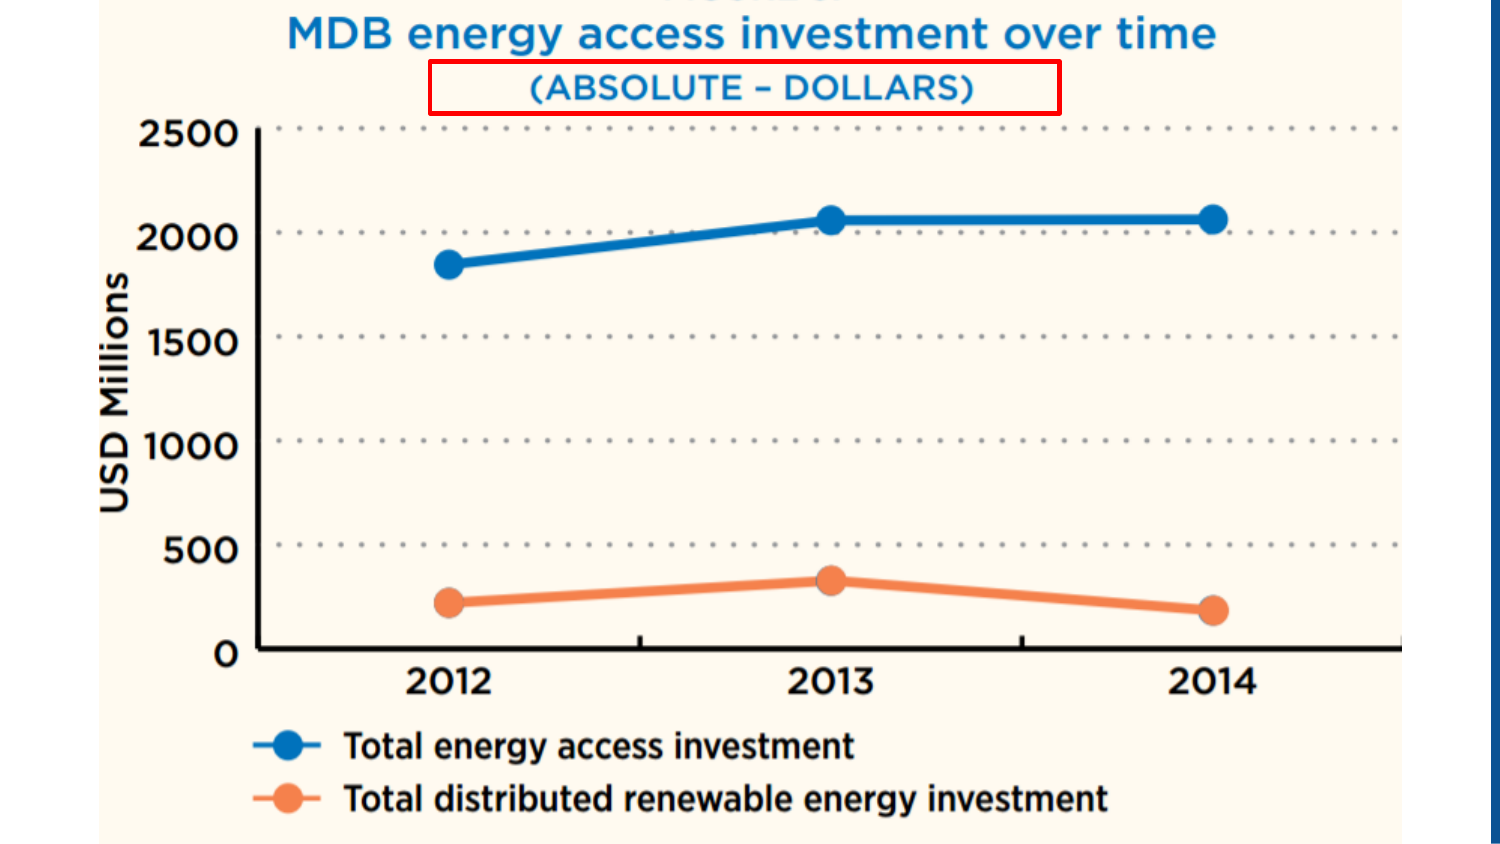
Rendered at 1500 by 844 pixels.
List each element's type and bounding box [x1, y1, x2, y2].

picture [99, 0, 1402, 844]
